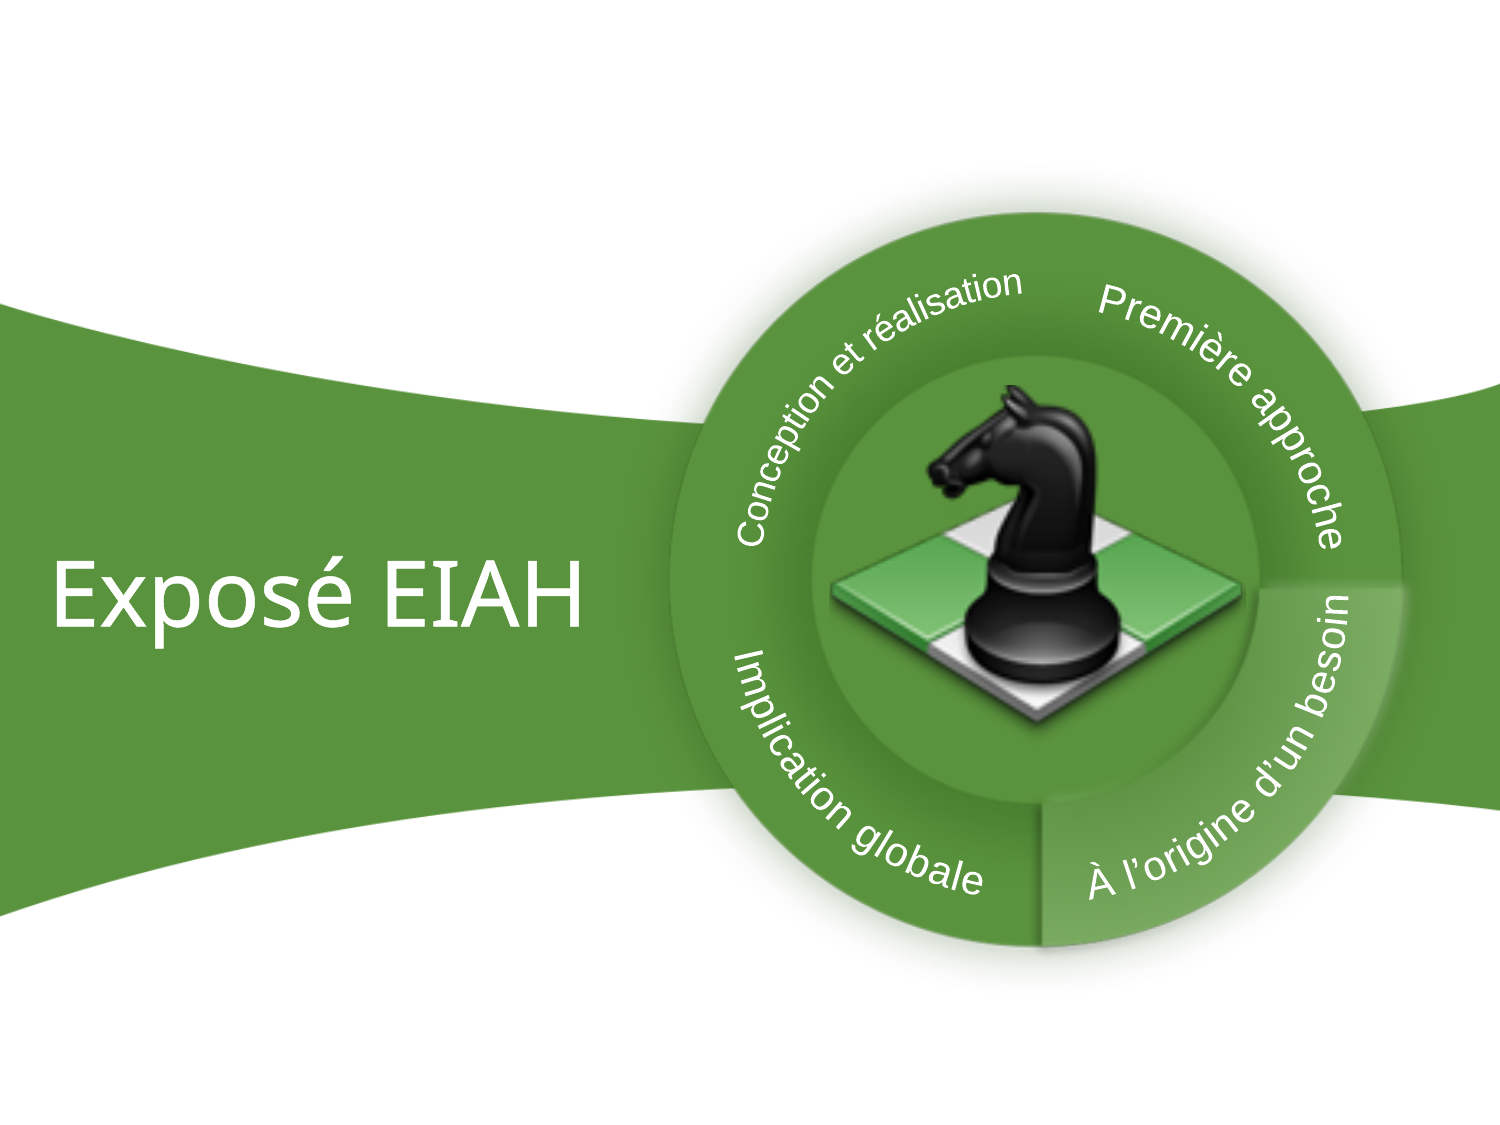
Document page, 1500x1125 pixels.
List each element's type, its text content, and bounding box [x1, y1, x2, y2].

picture [0, 0, 1500, 1125]
text_box Exposé EIAH [33, 527, 604, 653]
